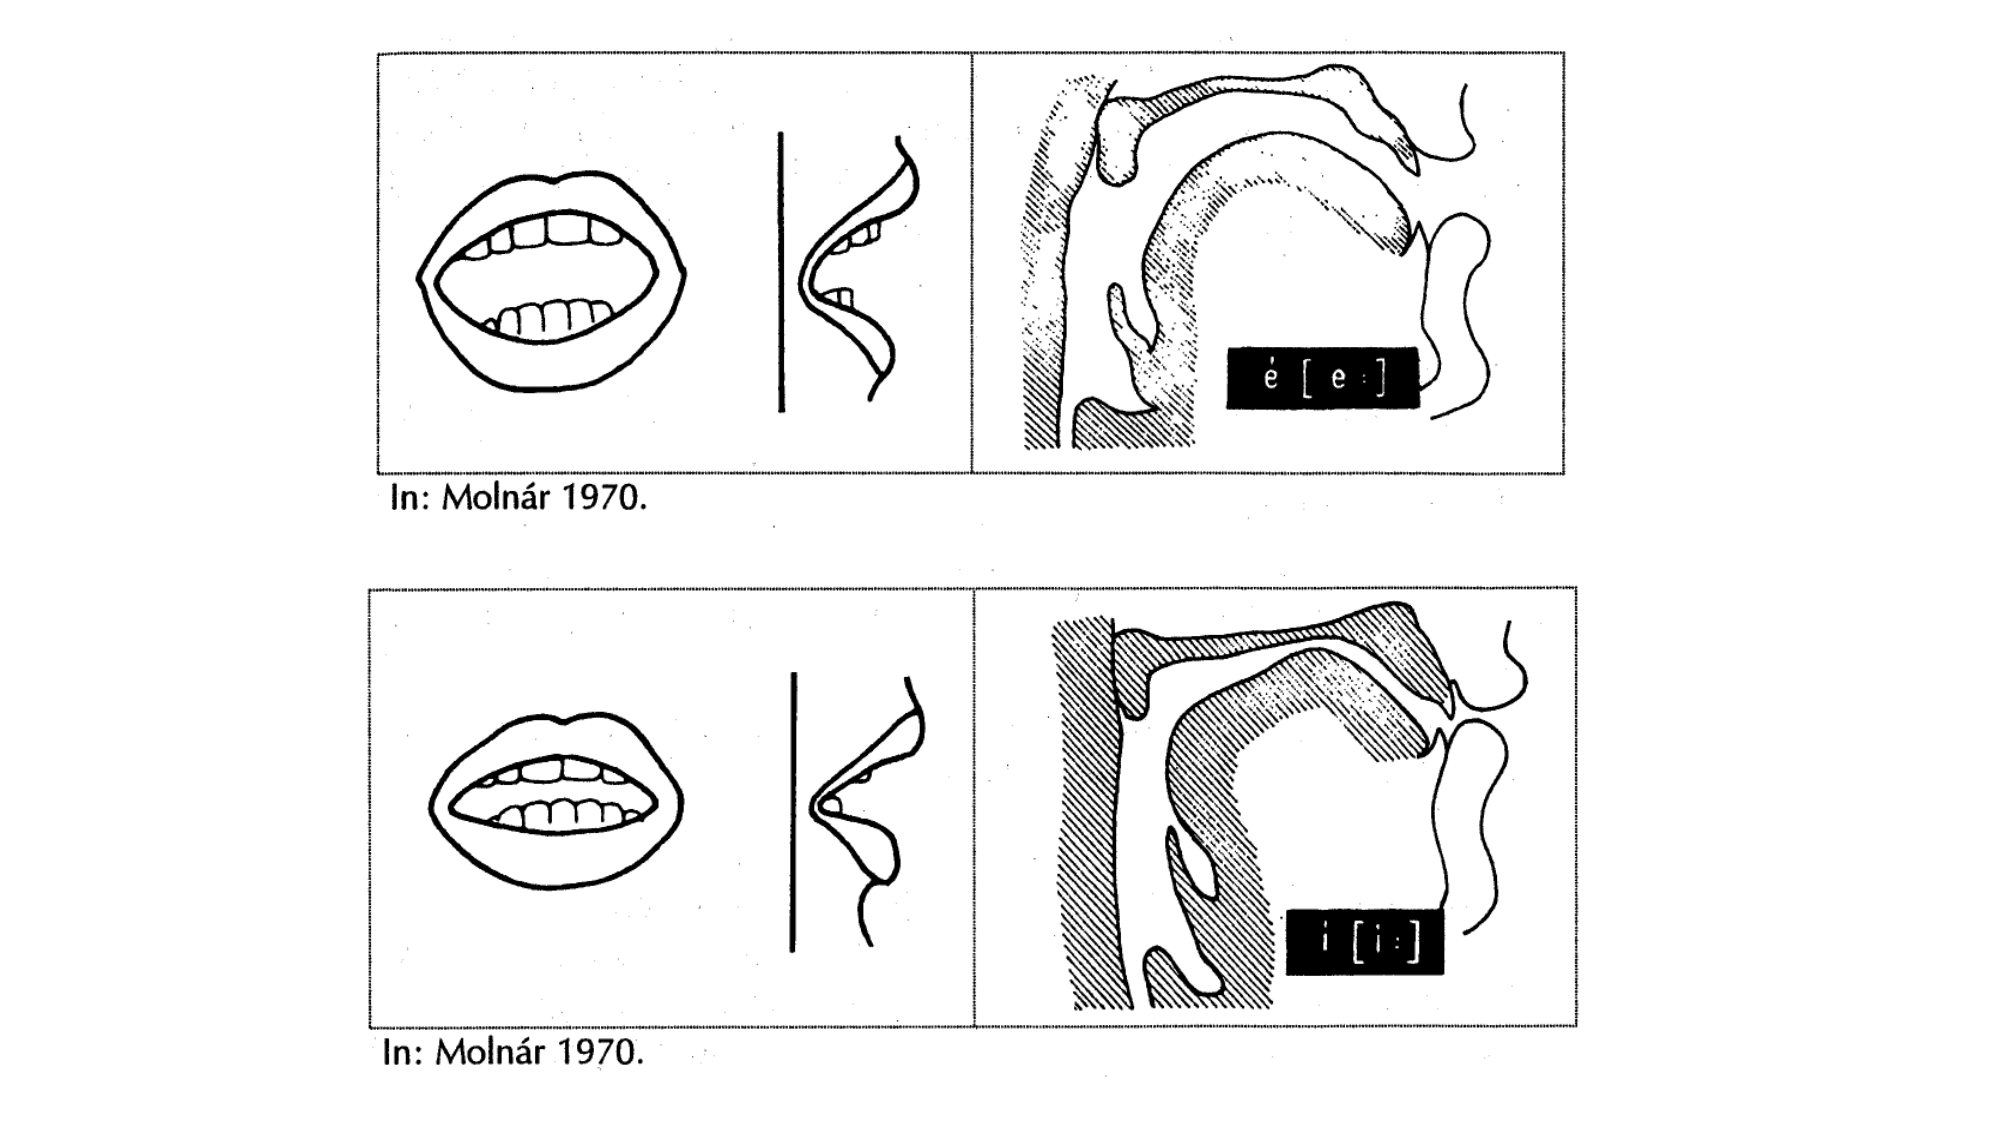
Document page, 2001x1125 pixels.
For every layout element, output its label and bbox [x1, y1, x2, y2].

picture [345, 36, 1600, 530]
picture [340, 569, 1605, 1084]
